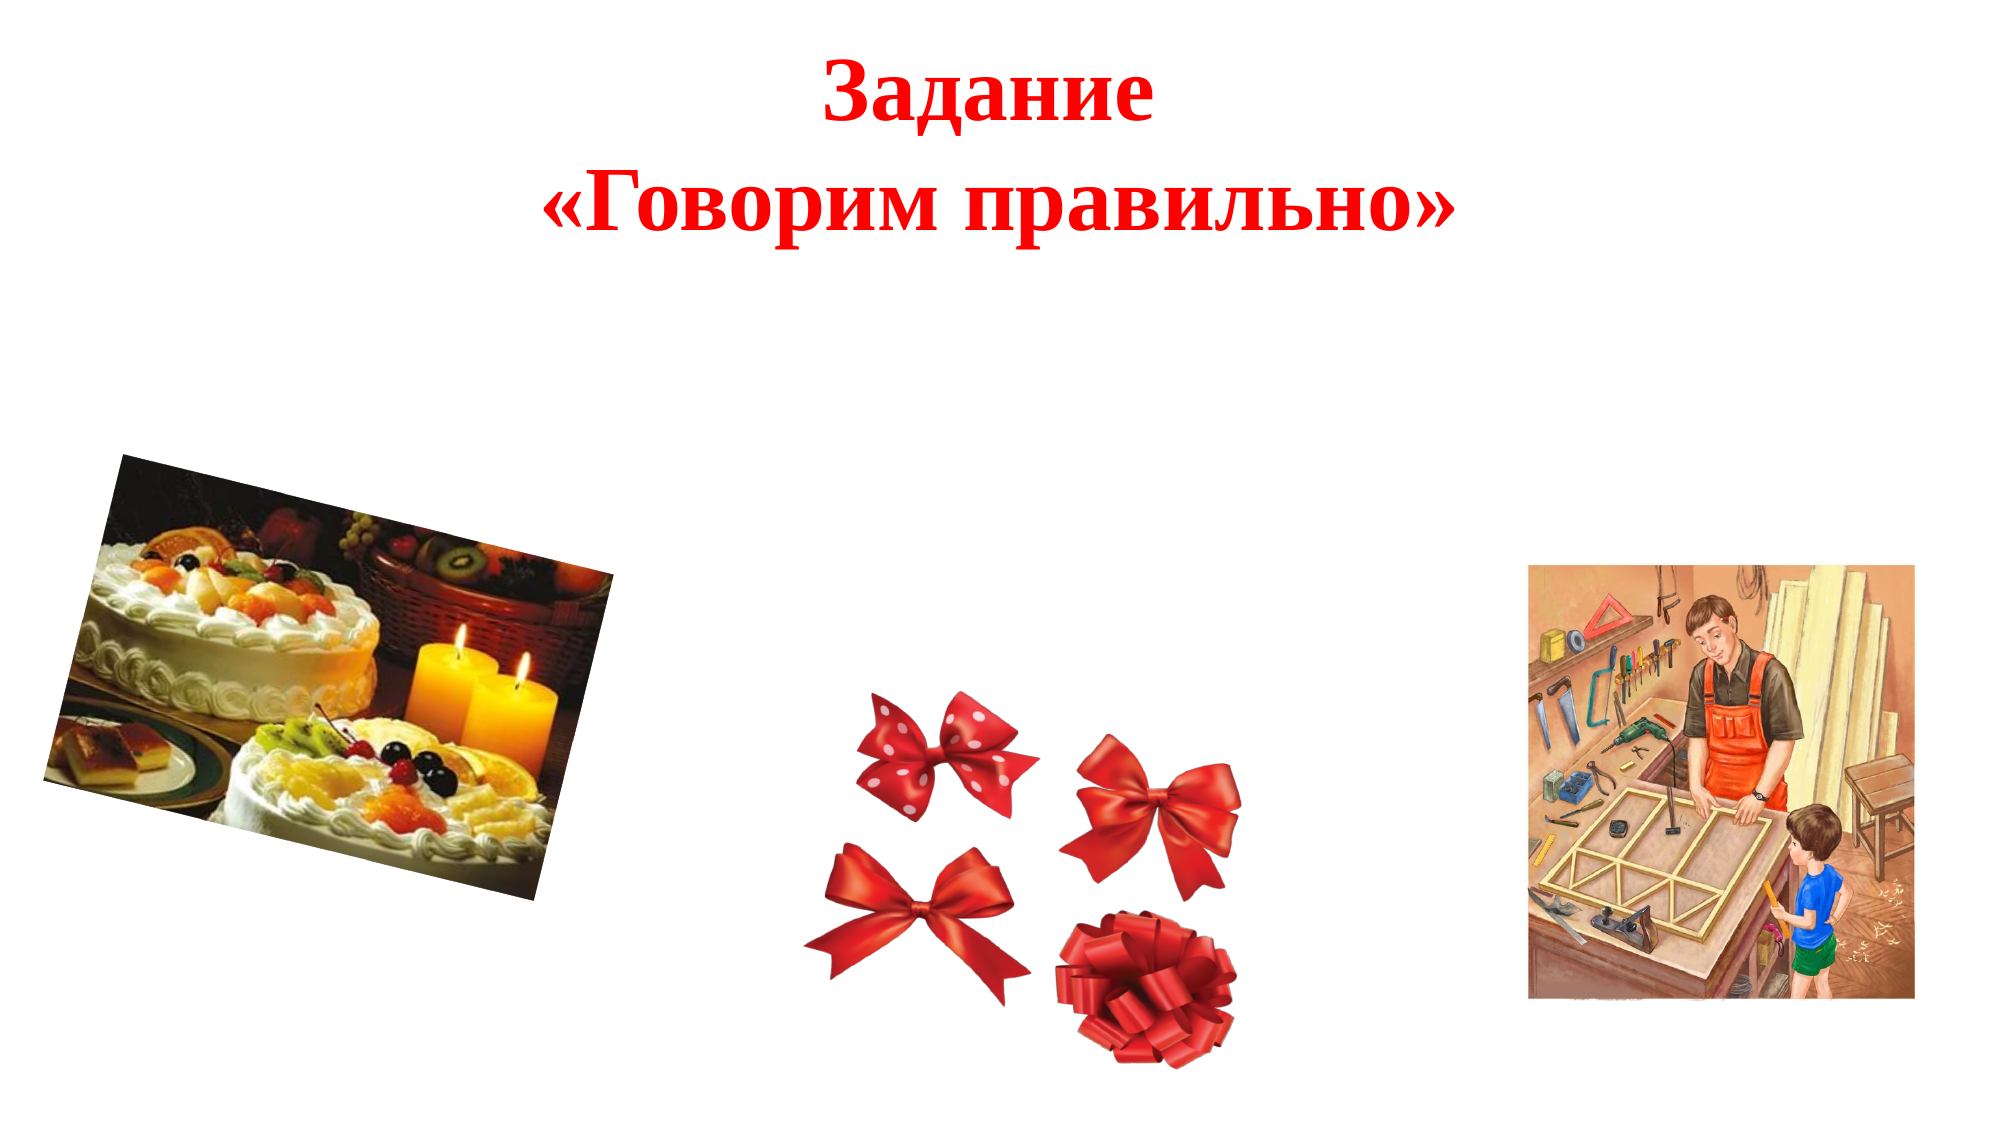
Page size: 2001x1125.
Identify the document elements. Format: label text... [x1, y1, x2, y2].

text_box Задание «Говорим правильно» [524, 21, 1476, 257]
picture [1525, 562, 1917, 1001]
picture [44, 455, 613, 900]
picture [789, 660, 1303, 1094]
